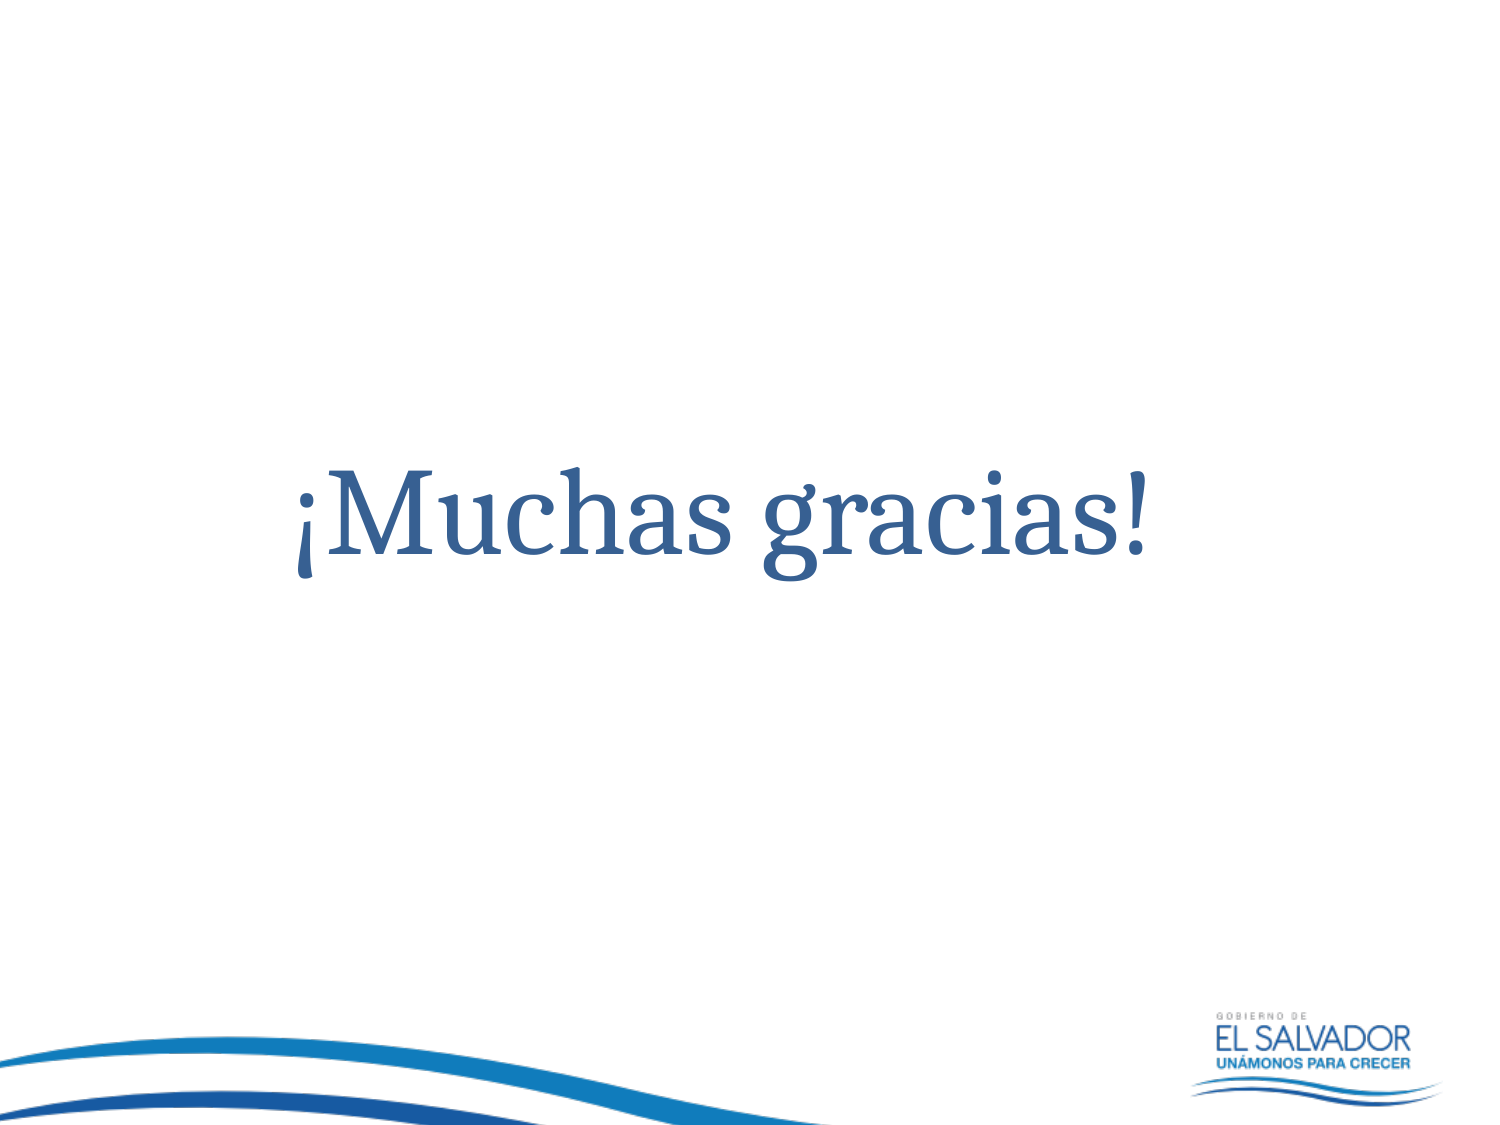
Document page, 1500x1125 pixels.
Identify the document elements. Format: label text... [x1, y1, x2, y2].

picture [0, 997, 1444, 1125]
list ¡Muchas gracias! [117, 421, 1358, 687]
